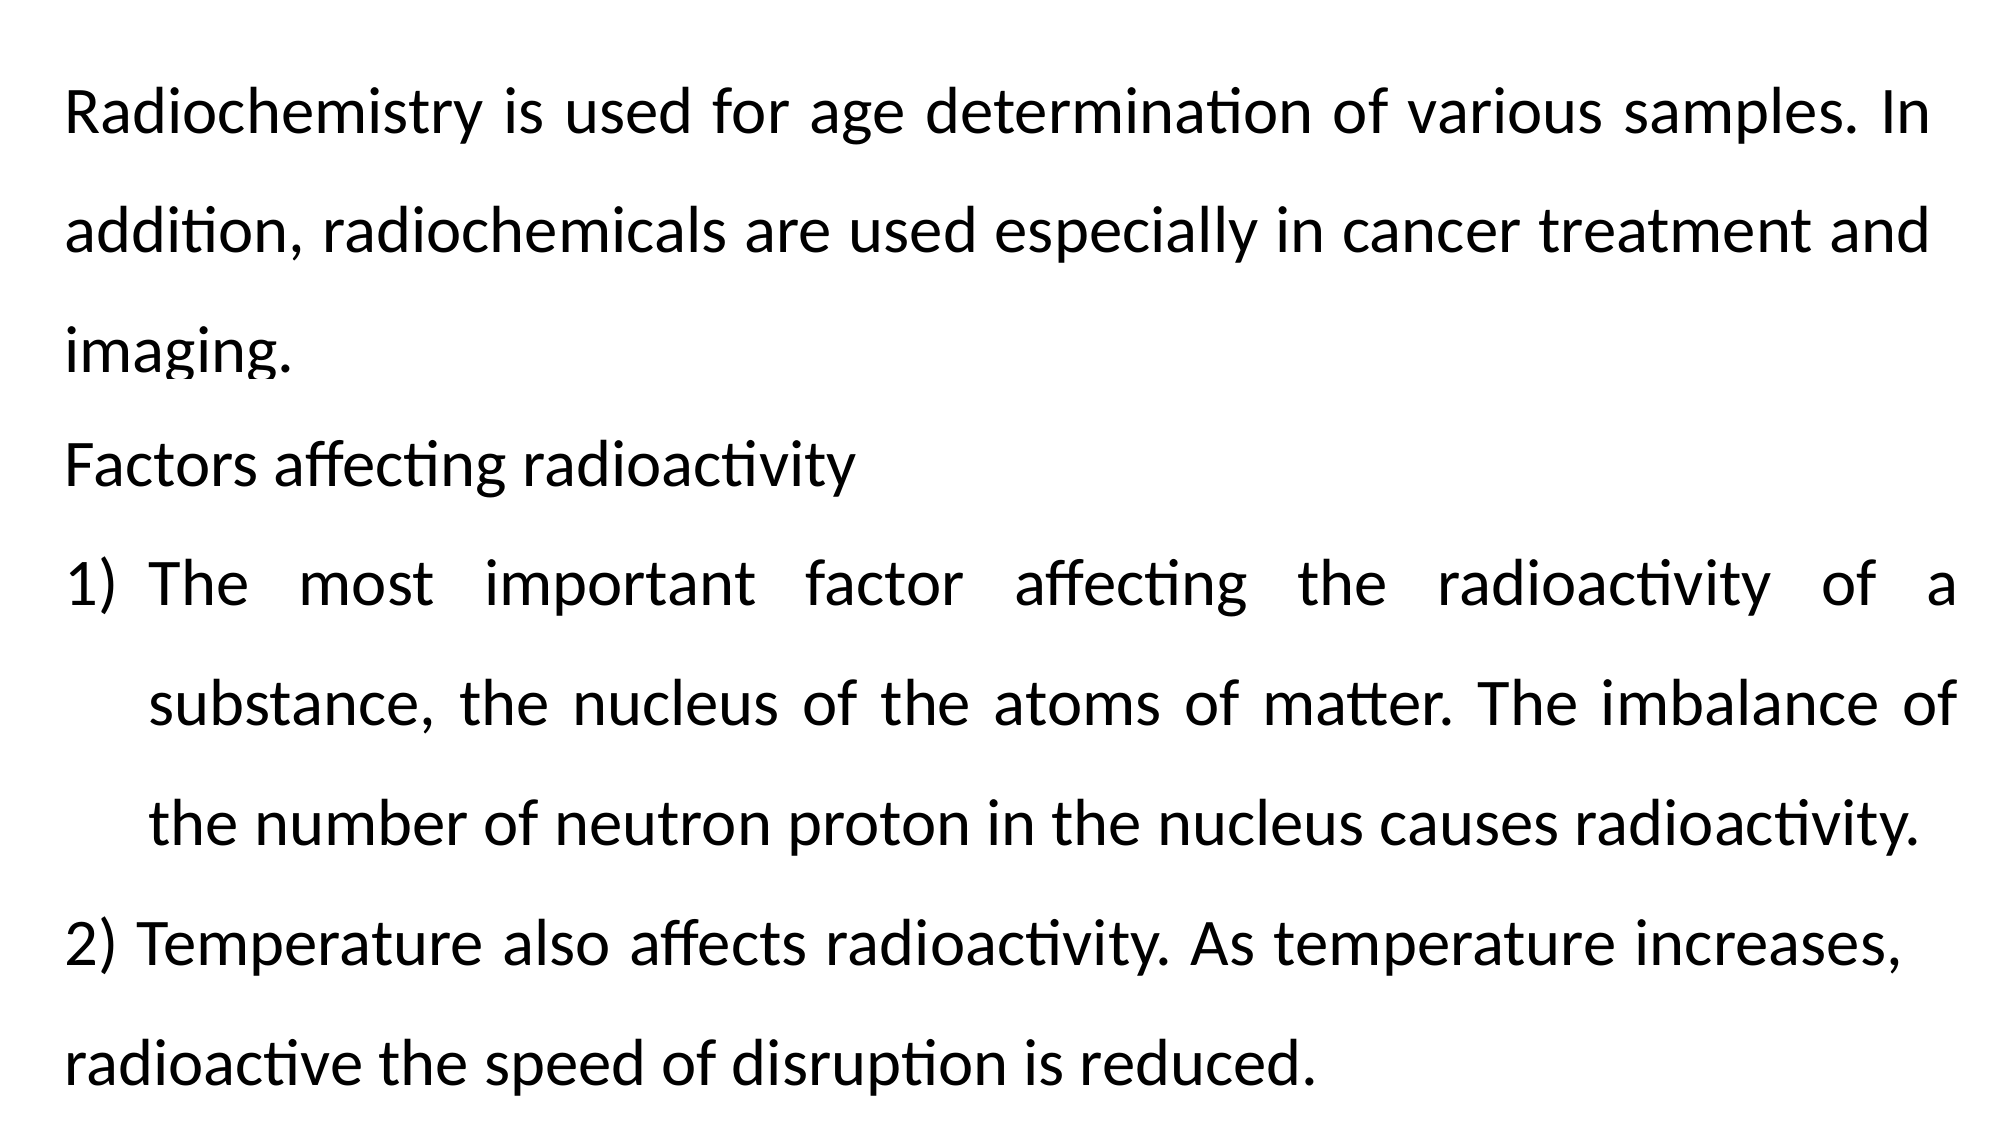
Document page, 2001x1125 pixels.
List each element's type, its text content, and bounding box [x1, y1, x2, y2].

text_box Radiochemistry is used for age determination of various samples. In addition, radiochemicals are used especially in cancer treatment and imaging. [64, 26, 1934, 379]
text_box Factors affecting radioactivity The most important factor affecting the radioactivity of a substance, the nucleus of the atoms of matter. The imbalance of the number of neutron proton in the nucleus causes radioactivity. 2) Temperature also affects radioactivity. As temperature increases, radioactive the speed of disruption is reduced. [64, 379, 1960, 1099]
